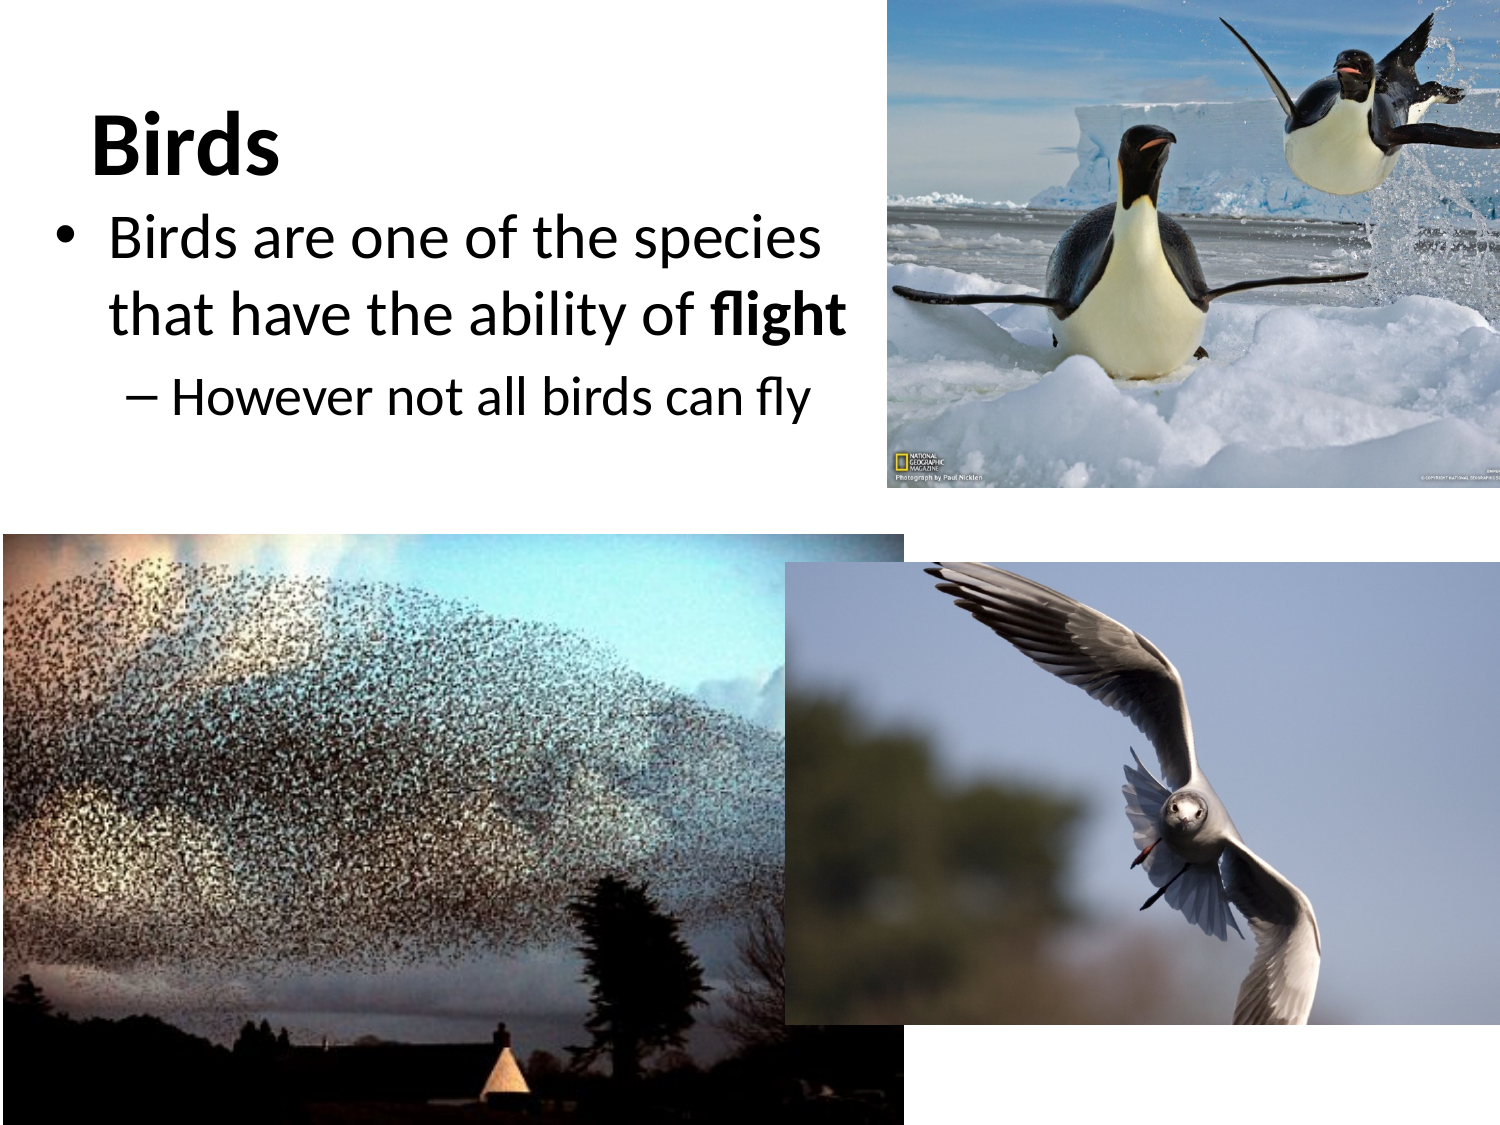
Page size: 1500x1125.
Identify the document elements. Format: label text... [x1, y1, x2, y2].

picture [3, 534, 1500, 1125]
list Birds are one of the species that have the ability of flight However not all birds can fly [39, 187, 869, 513]
title Birds [75, 45, 882, 233]
picture [887, 0, 1500, 488]
